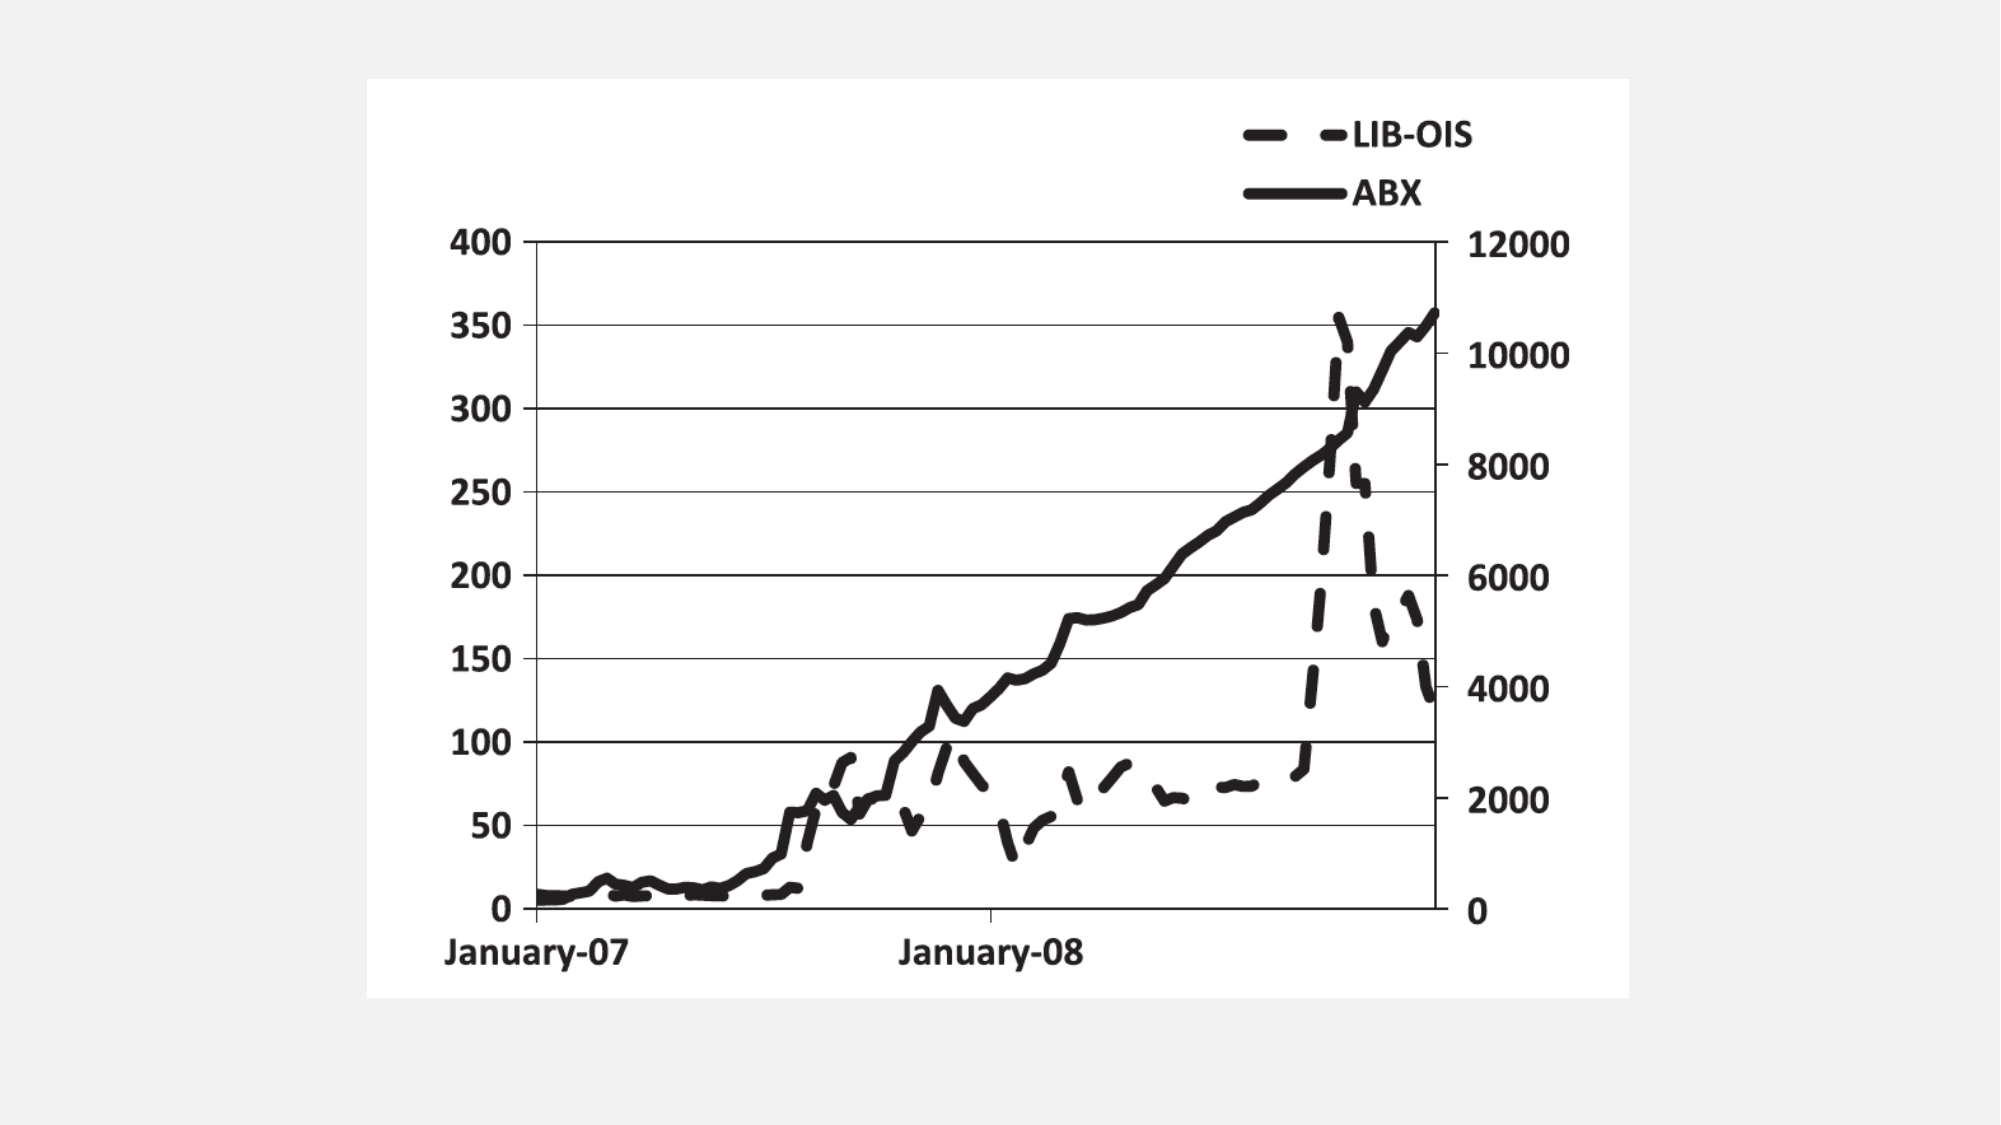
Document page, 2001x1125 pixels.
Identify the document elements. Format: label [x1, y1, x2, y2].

picture [367, 79, 1629, 998]
